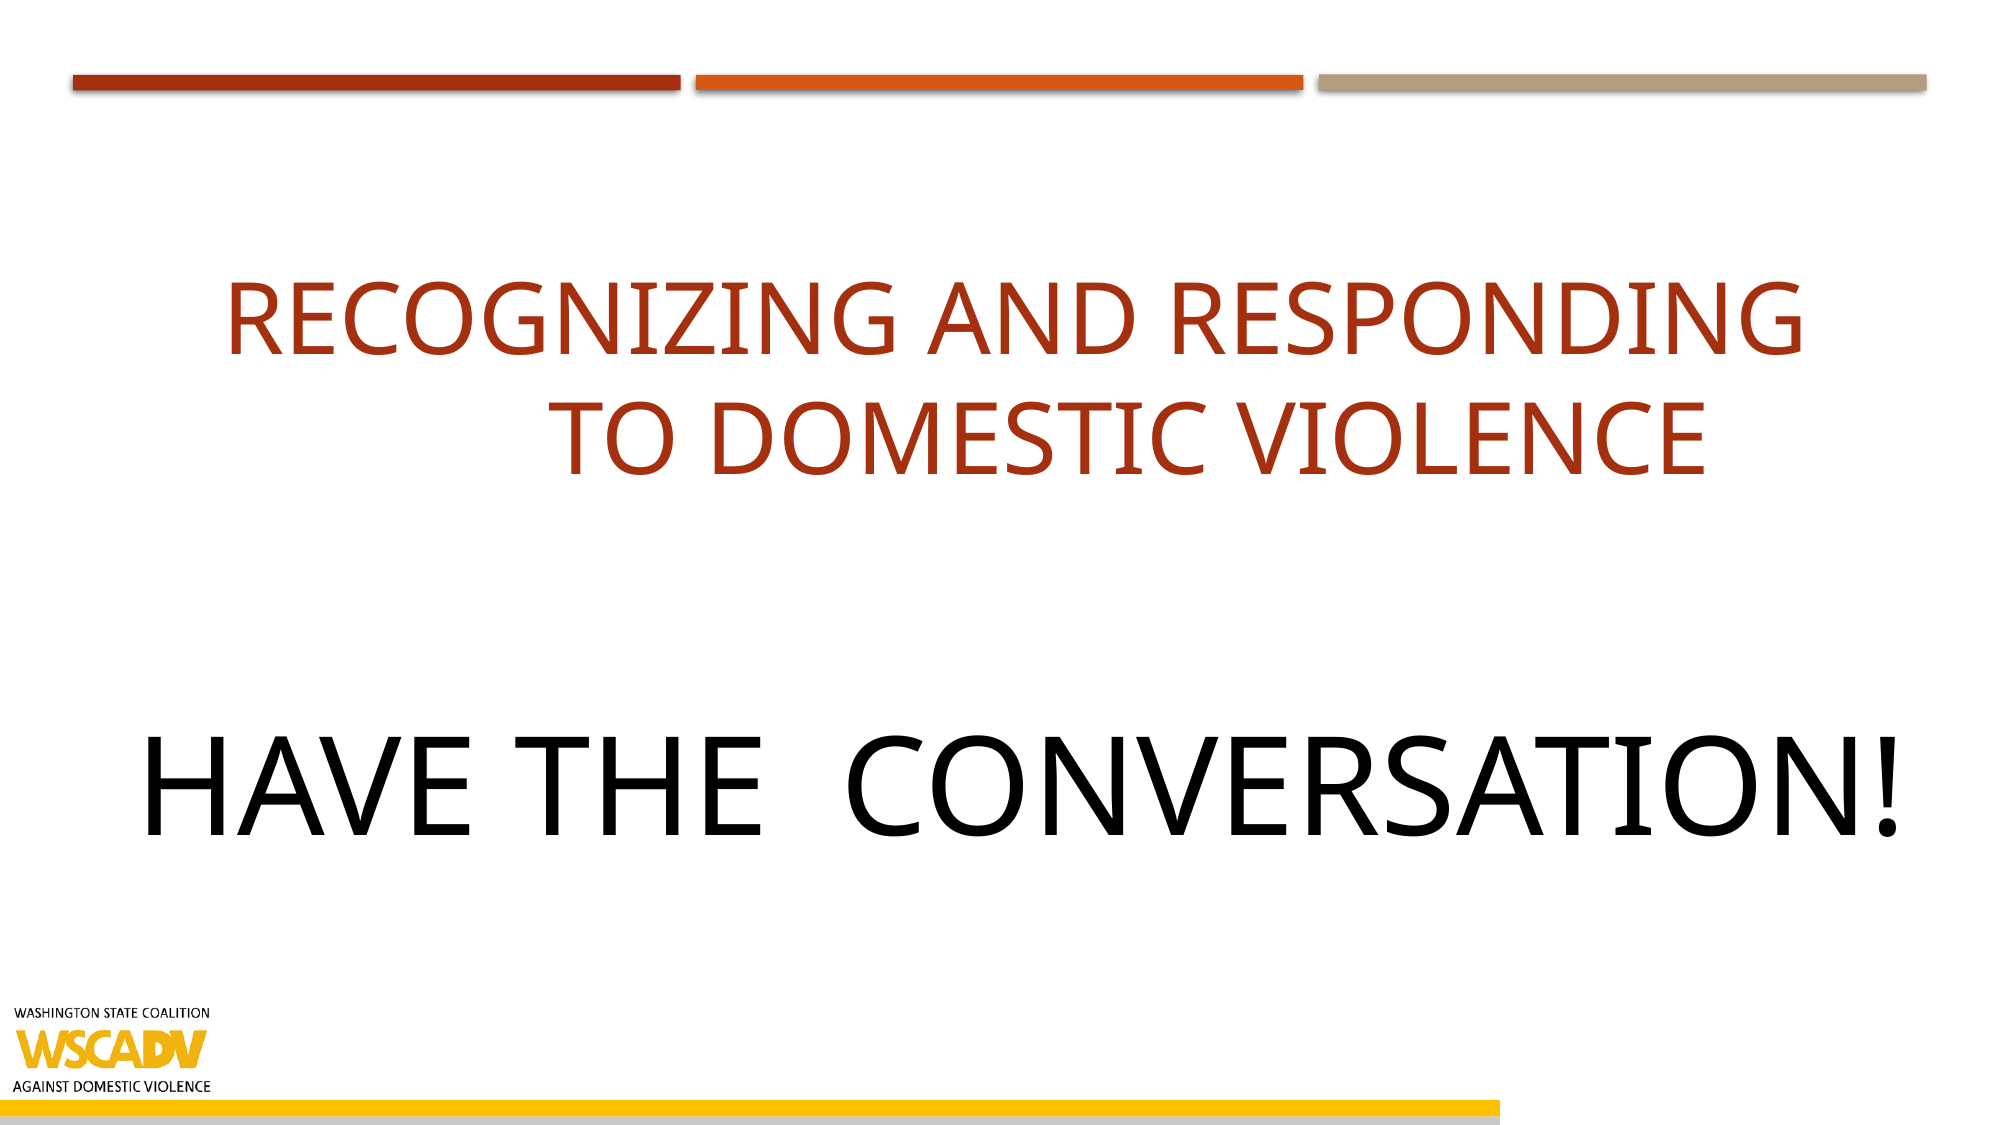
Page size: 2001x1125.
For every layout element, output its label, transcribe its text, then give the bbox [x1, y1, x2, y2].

text_box HAVE THE CONVERSATION! [120, 690, 2000, 871]
text_box RECOGNIZING AND RESPONDING TO DOMESTIC VIOLENCE [207, 247, 1880, 502]
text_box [0, 990, 1501, 1125]
